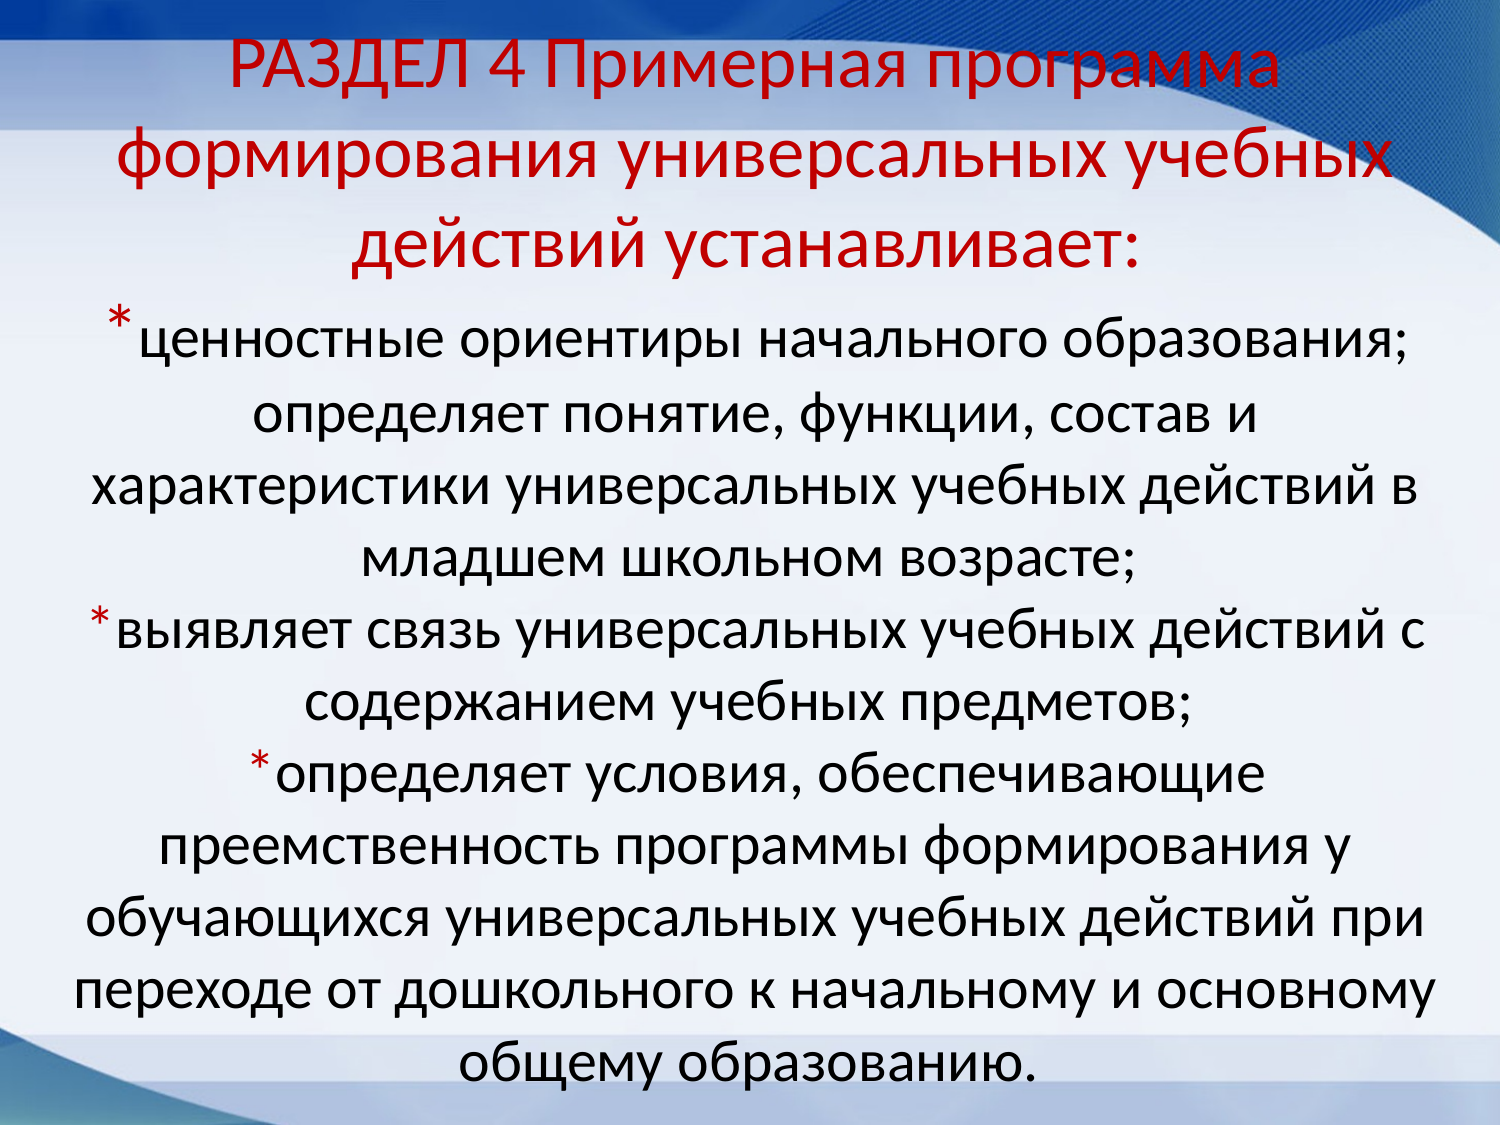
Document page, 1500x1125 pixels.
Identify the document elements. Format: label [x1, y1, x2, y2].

list [0, 0, 1500, 1125]
